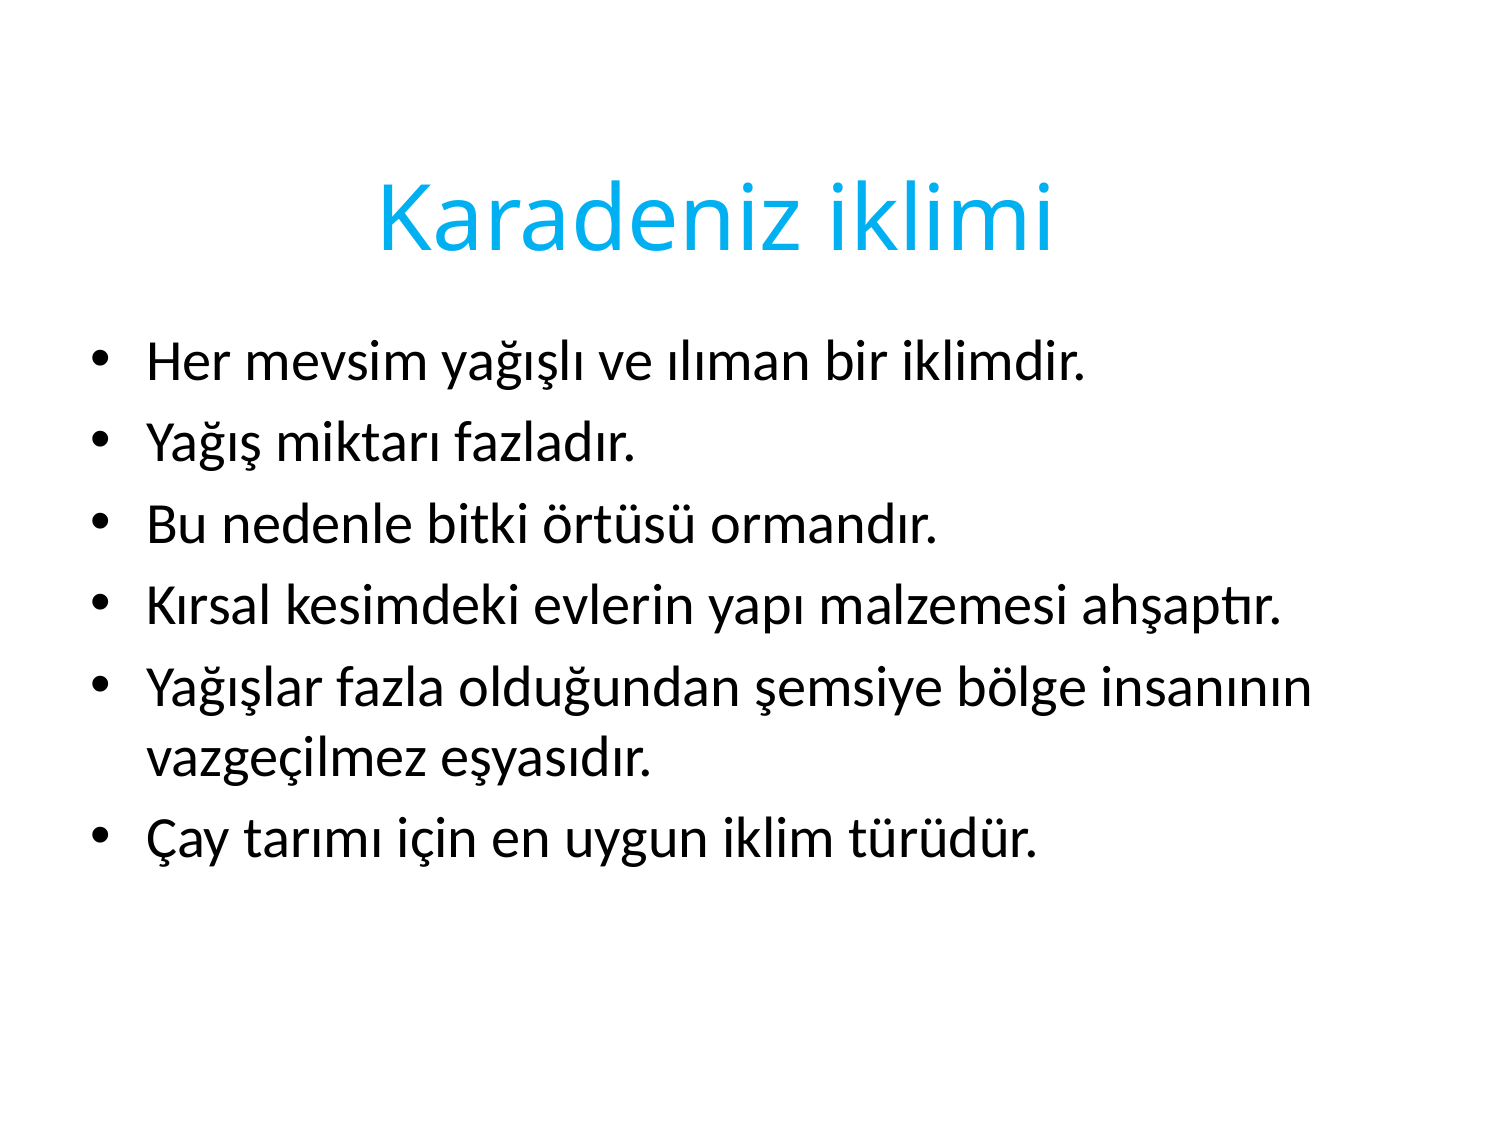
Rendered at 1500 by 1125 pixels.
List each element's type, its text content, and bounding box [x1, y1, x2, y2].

title Karadeniz iklimi [41, 125, 1392, 303]
list Her mevsim yağışlı ve ılıman bir iklimdir. Yağış miktarı fazladır. Bu nedenle bitki örtüsü ormandır. Kırsal kesimdeki evlerin yapı malzemesi ahşaptır. Yağışlar fazla olduğundan şemsiye bölge insanının vazgeçilmez eşyasıdır. Çay tarımı için en uygun iklim türüdür. [75, 314, 1425, 1005]
